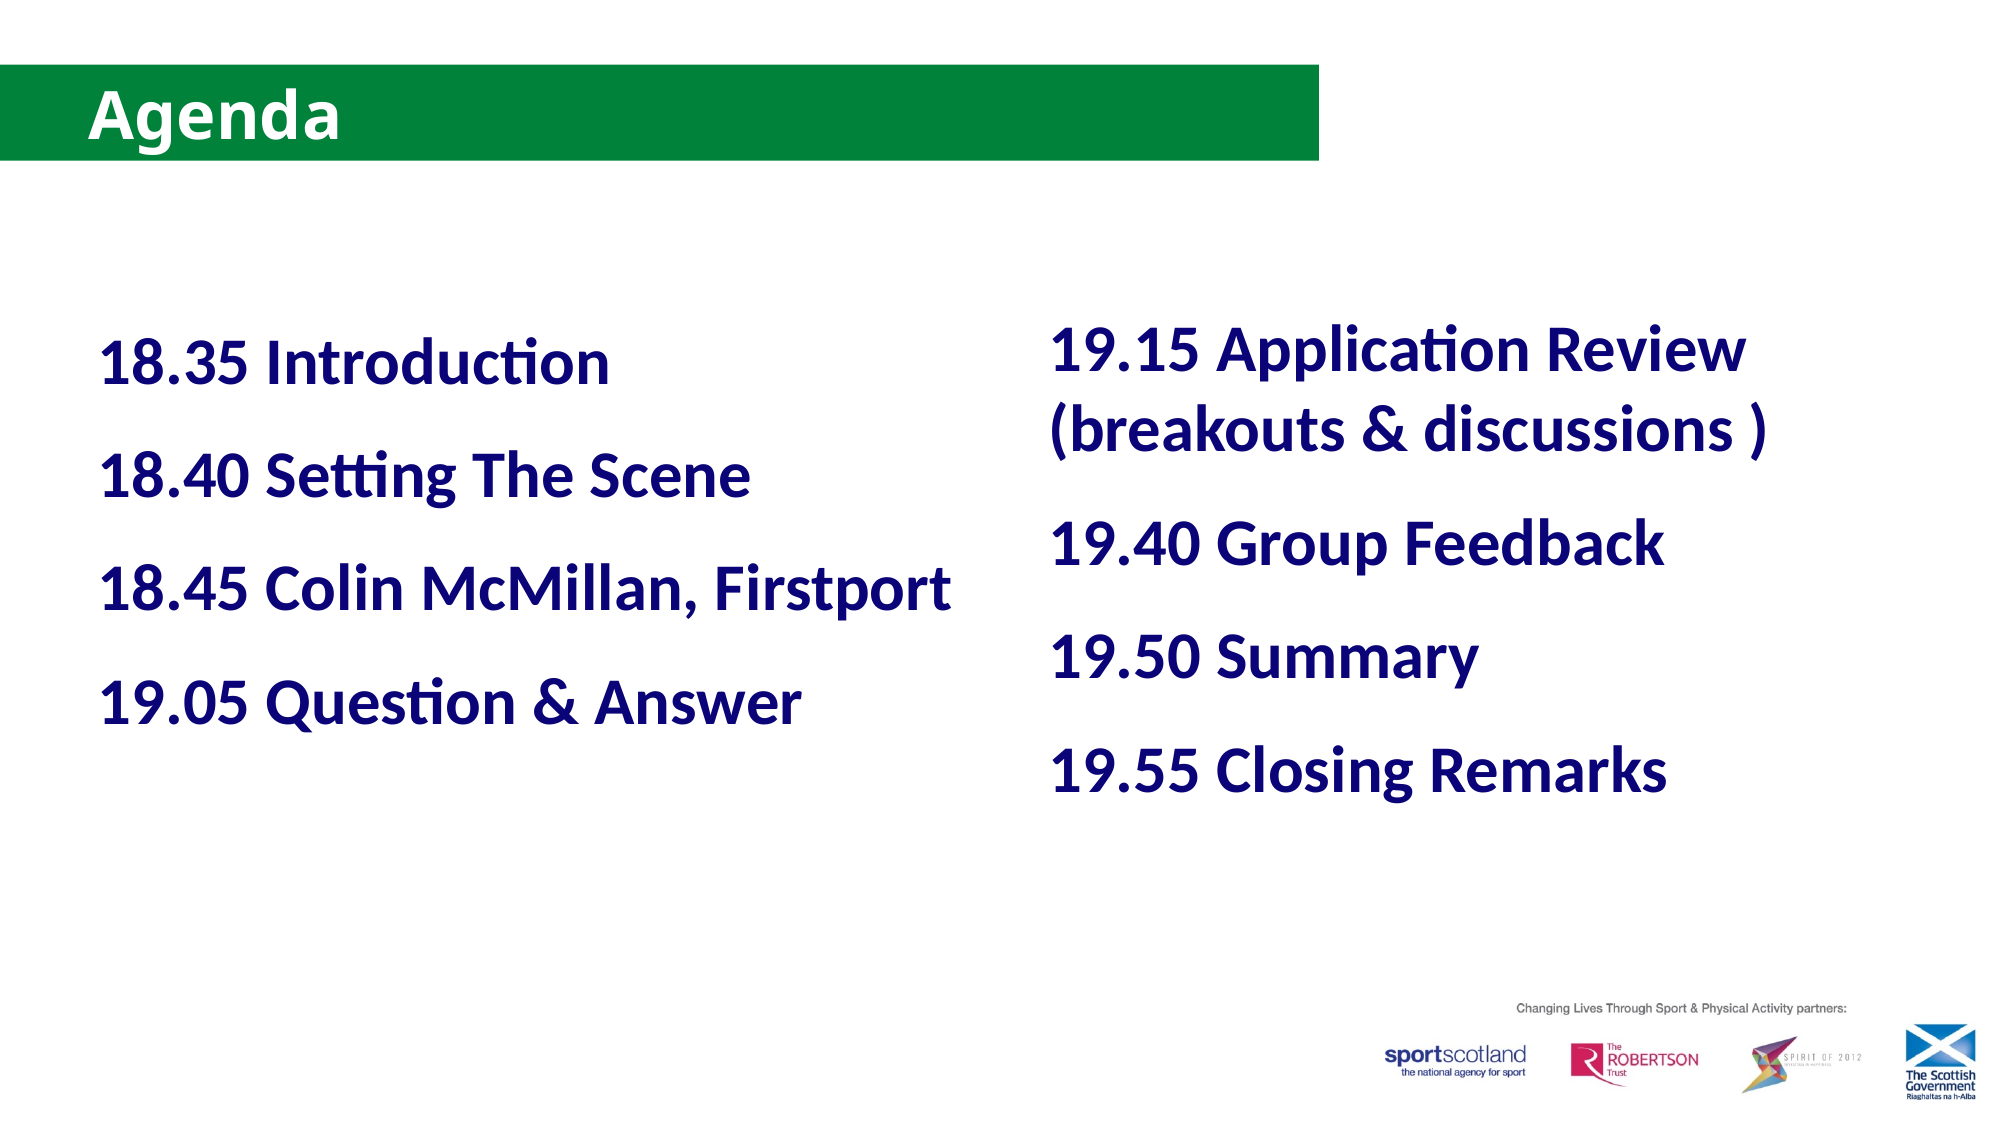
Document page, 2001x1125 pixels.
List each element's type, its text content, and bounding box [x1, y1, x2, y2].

list 18.35 Introduction 18.40 Setting The Scene 18.45 Colin McMillan, Firstport 19.05 Question & Answer [83, 196, 1017, 1125]
title Agenda [0, 64, 1319, 161]
text_box 19.15 Application Review (breakouts & discussions ) 19.40 Group Feedback 19.50 Summary 19.55 Closing Remarks [1033, 297, 2000, 979]
text_box [999, 262, 1753, 979]
picture [1385, 1003, 1976, 1100]
